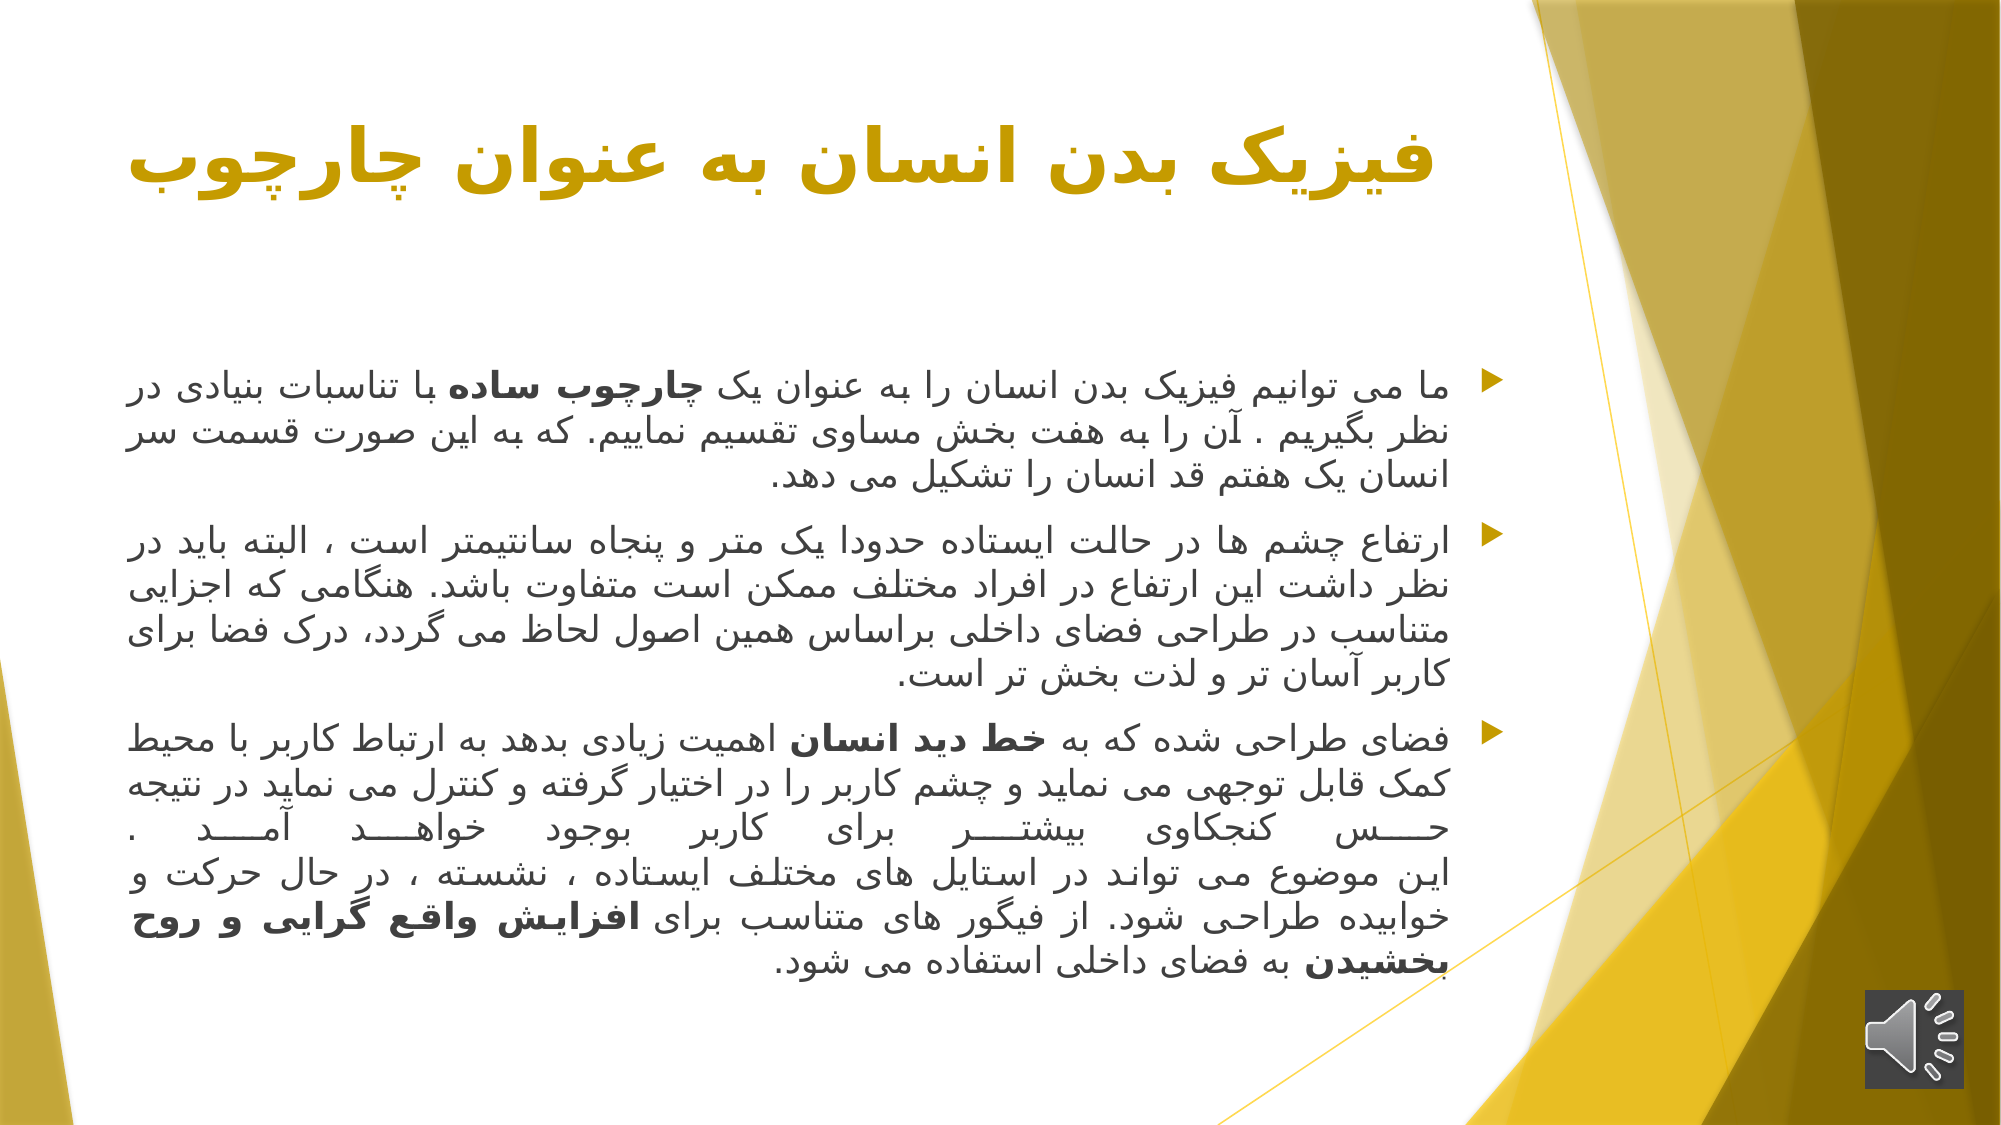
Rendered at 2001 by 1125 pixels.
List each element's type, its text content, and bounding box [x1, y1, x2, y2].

title فیزیک بدن انسان به عنوان چارچوب [111, 99, 1522, 317]
list ما می توانیم فیزیک بدن انسان را به عنوان یک چارچوب ساده با تناسبات بنیادی در نظر بگیریم . آن را به هفت بخش مساوی تقسیم نماییم. که به این صورت قسمت سر انسان یک هفتم قد انسان را تشکیل می دهد. ارتفاع چشم ها در حالت ایستاده حدودا یک متر و پنجاه سانتیمتر است ، البته باید در نظر داشت این ارتفاع در افراد مختلف ممکن است متفاوت باشد. هنگامی که اجزایی متناسب در طراحی فضای داخلی براساس همین اصول لحاظ می گردد، درک فضا برای کاربر آسان تر و لذت بخش تر است. فضای طراحی شده که به خط دید انسان اهمیت زیادی بدهد به ارتباط کاربر با محیط کمک قابل توجهی می نماید و چشم کاربر را در اختیار گرفته و کنترل می نماید در نتیجه حس کنجکاوی بیشتر برای کاربر بوجود خواهد آمد . این موضوع می تواند در استایل های مختلف ایستاده ، نشسته ، در حال حرکت و خوابیده طراحی شود. از فیگور های متناسب برای افزایش واقع گرایی و روح بخشیدن به فضای داخلی استفاده می شود. [111, 354, 1522, 992]
picture [1864, 989, 1966, 1091]
